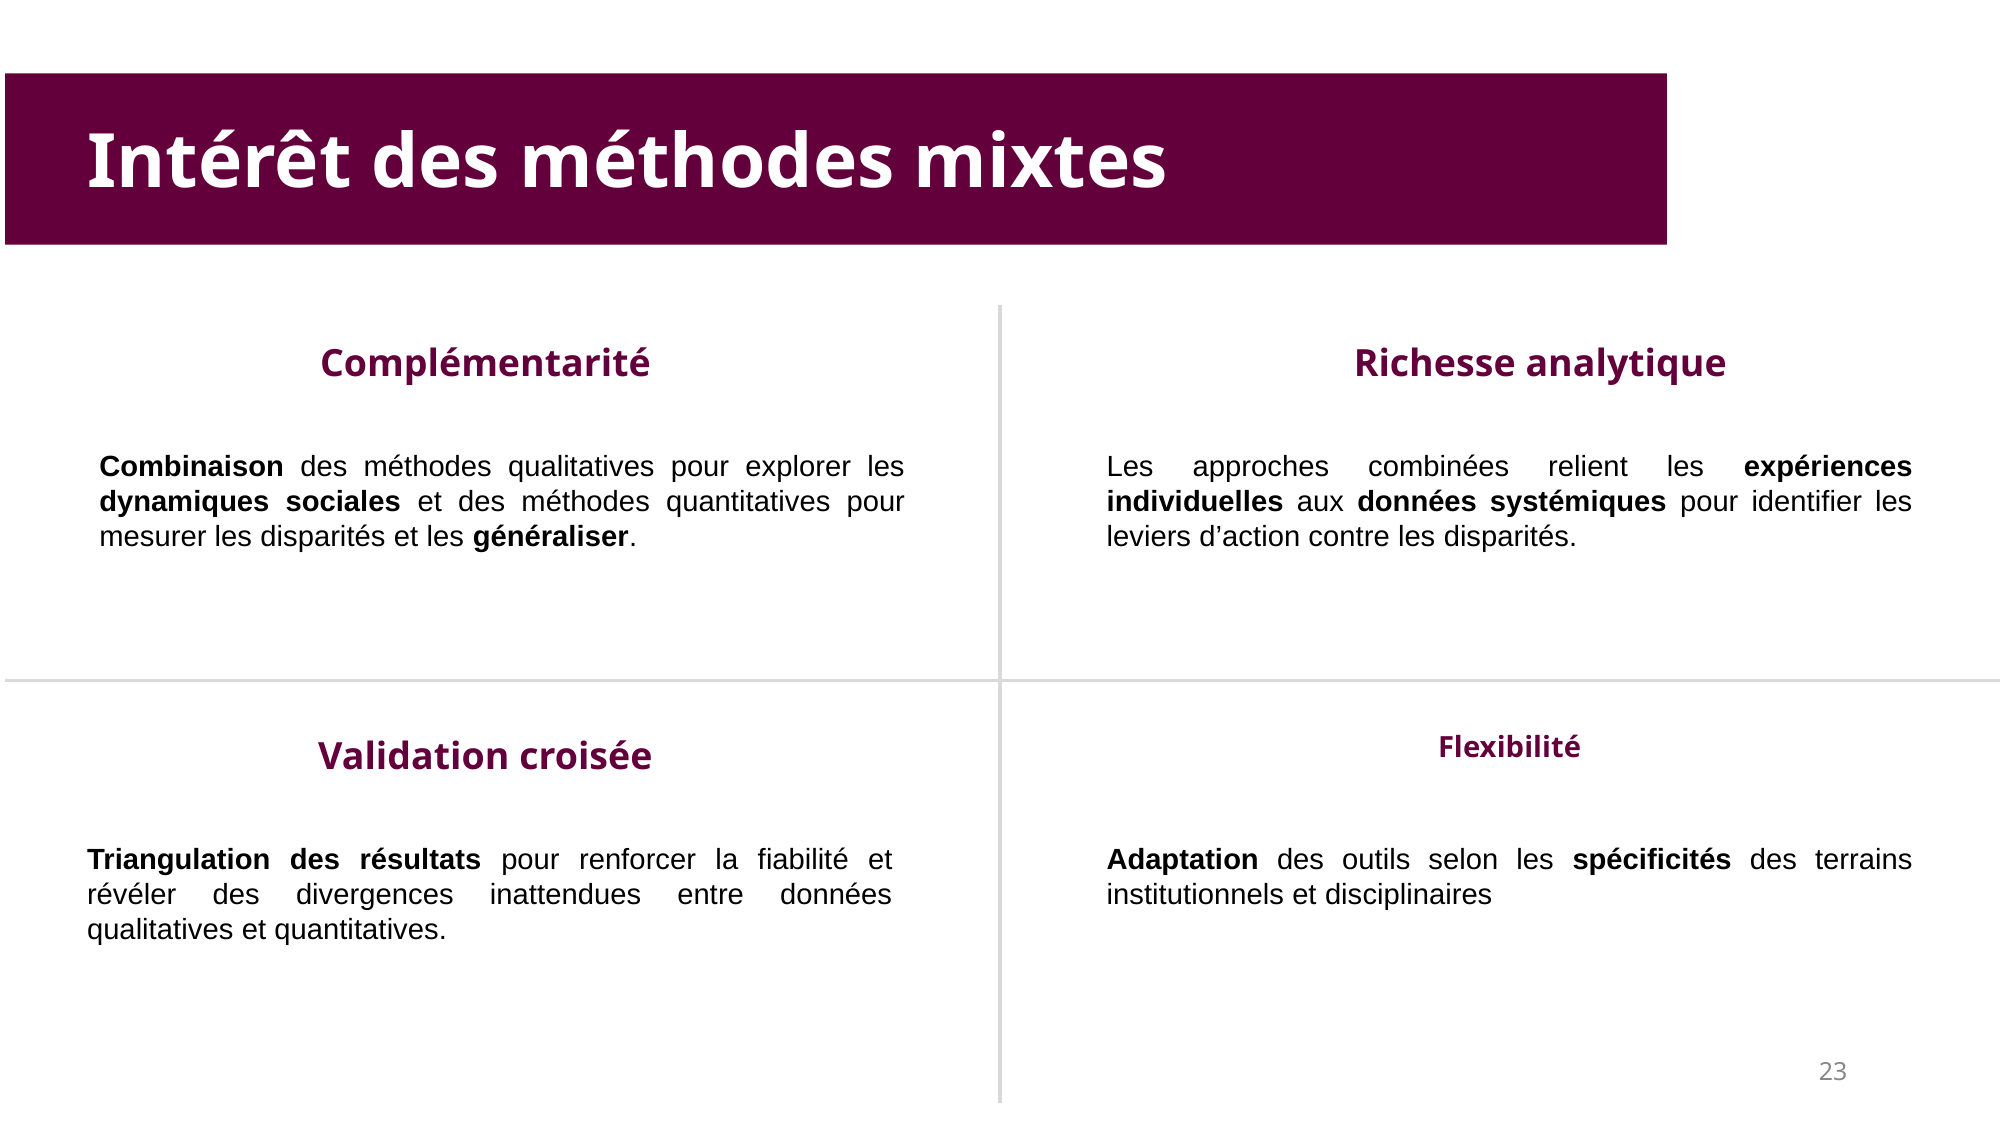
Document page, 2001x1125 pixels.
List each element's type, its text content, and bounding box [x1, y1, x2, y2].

text_box Intérêt des méthodes mixtes [72, 104, 1613, 210]
text_box Validation croisée [155, 724, 817, 785]
text_box Richesse analytique [1209, 331, 1872, 392]
text_box Flexibilité [1179, 720, 1841, 771]
text_box Triangulation des résultats pour renforcer la fiabilité et révéler des divergences inattendues entre données qualitatives et quantitatives. [72, 832, 909, 953]
text_box Adaptation des outils selon les spécificités des terrains institutionnels et disciplinaires [1091, 832, 1928, 918]
text_box Combinaison des méthodes qualitatives pour explorer les dynamiques sociales et des méthodes quantitatives pour mesurer les disparités et les généraliser. [84, 439, 921, 560]
text_box [5, 73, 1667, 245]
slide_number 23 [1412, 1042, 1863, 1103]
text_box Complémentarité [181, 331, 790, 392]
text_box Les approches combinées relient les expériences individuelles aux données systémiques pour identifier les leviers d’action contre les disparités. [1091, 439, 1928, 560]
